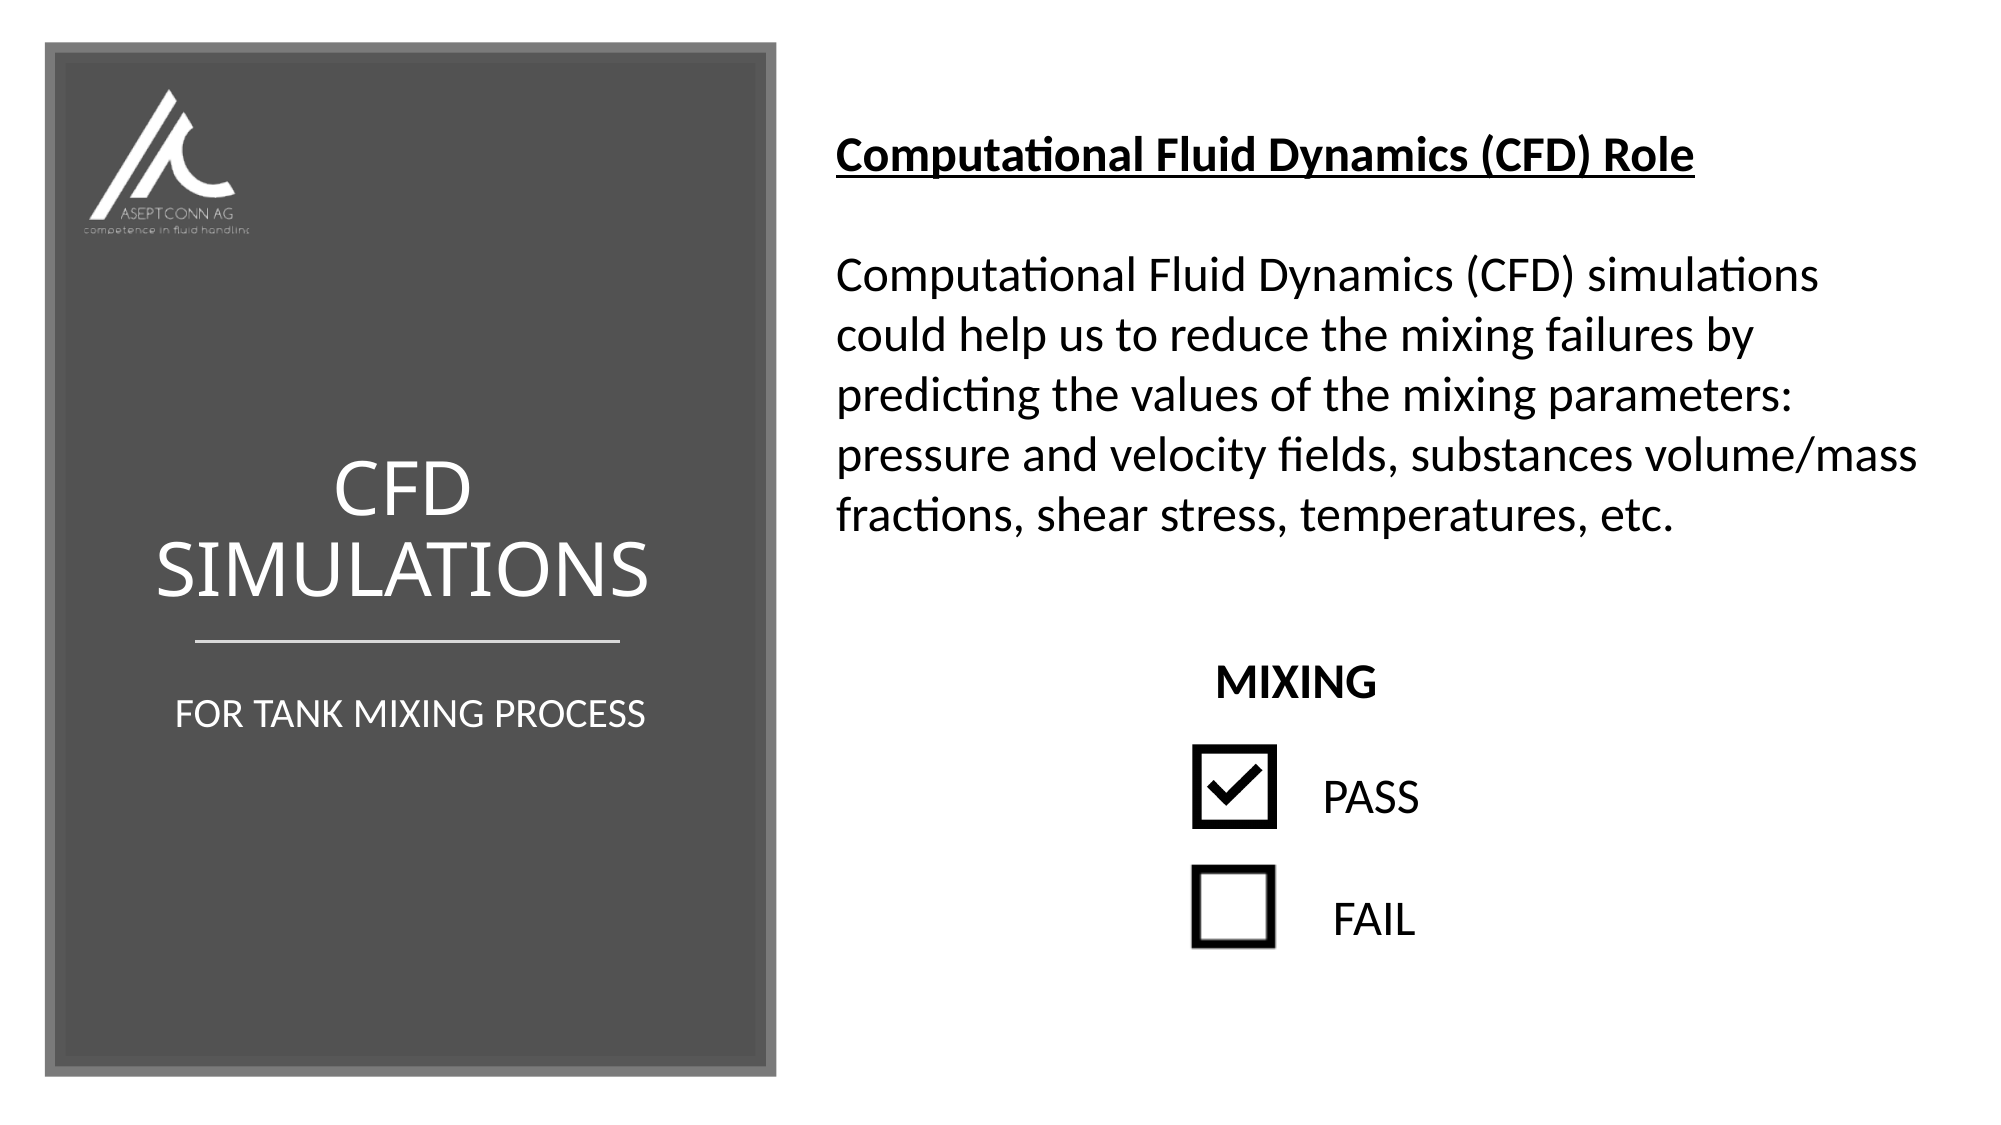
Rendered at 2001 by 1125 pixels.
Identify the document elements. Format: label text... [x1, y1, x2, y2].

text_box MIXING [1200, 641, 1394, 717]
picture [1158, 711, 1310, 983]
picture [84, 89, 250, 234]
text_box PASS [1309, 755, 1458, 831]
text_box FAIL [1318, 877, 1437, 953]
text_box Computational Fluid Dynamics (CFD) Role Computational Fluid Dynamics (CFD) simulations could help us to reduce the mixing failures by predicting the values of the mixing parameters: pressure and velocity fields, substances volume/mass fractions, shear stress, temperatures, etc. [821, 114, 1945, 610]
text_box CFD SIMULATIONS [95, 369, 711, 621]
text_box [54, 52, 767, 1067]
subtitle FOR TANK MIXING PROCESS [110, 684, 711, 935]
